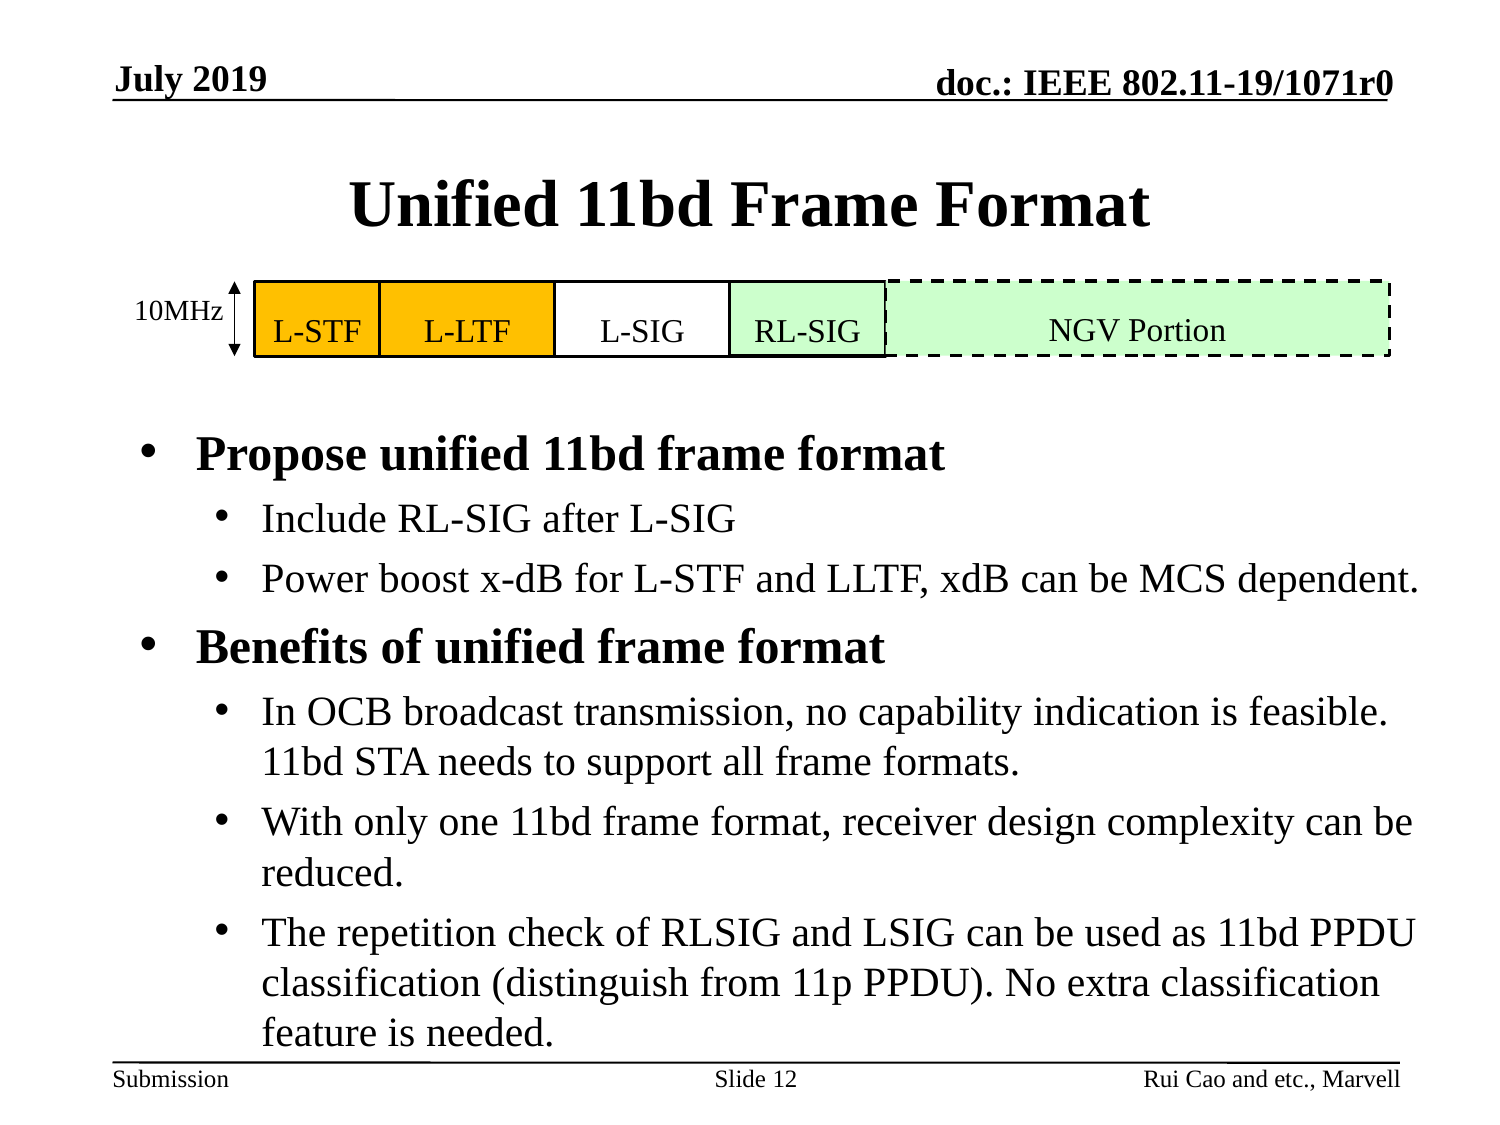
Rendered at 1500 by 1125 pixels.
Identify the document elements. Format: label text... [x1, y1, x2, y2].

title Unified 11bd Frame Format [112, 112, 1388, 288]
footer Rui Cao and etc., Marvell [878, 1061, 1402, 1093]
slide_number Slide 12 [712, 1061, 800, 1123]
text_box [119, 280, 1390, 357]
list Propose unified 11bd frame format Include RL-SIG after L-SIG Power boost x-dB for L-STF and LLTF, xdB can be MCS dependent. Benefits of unified frame format In OCB broadcast transmission, no capability indication is feasible. 11bd STA needs to support all frame formats. With only one 11bd frame format, receiver design complexity can be reduced. The repetition check of RLSIG and LSIG can be used as 11bd PPDU classification (distinguish from 11p PPDU). No extra classification feature is needed. [124, 412, 1460, 963]
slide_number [114, 54, 423, 100]
